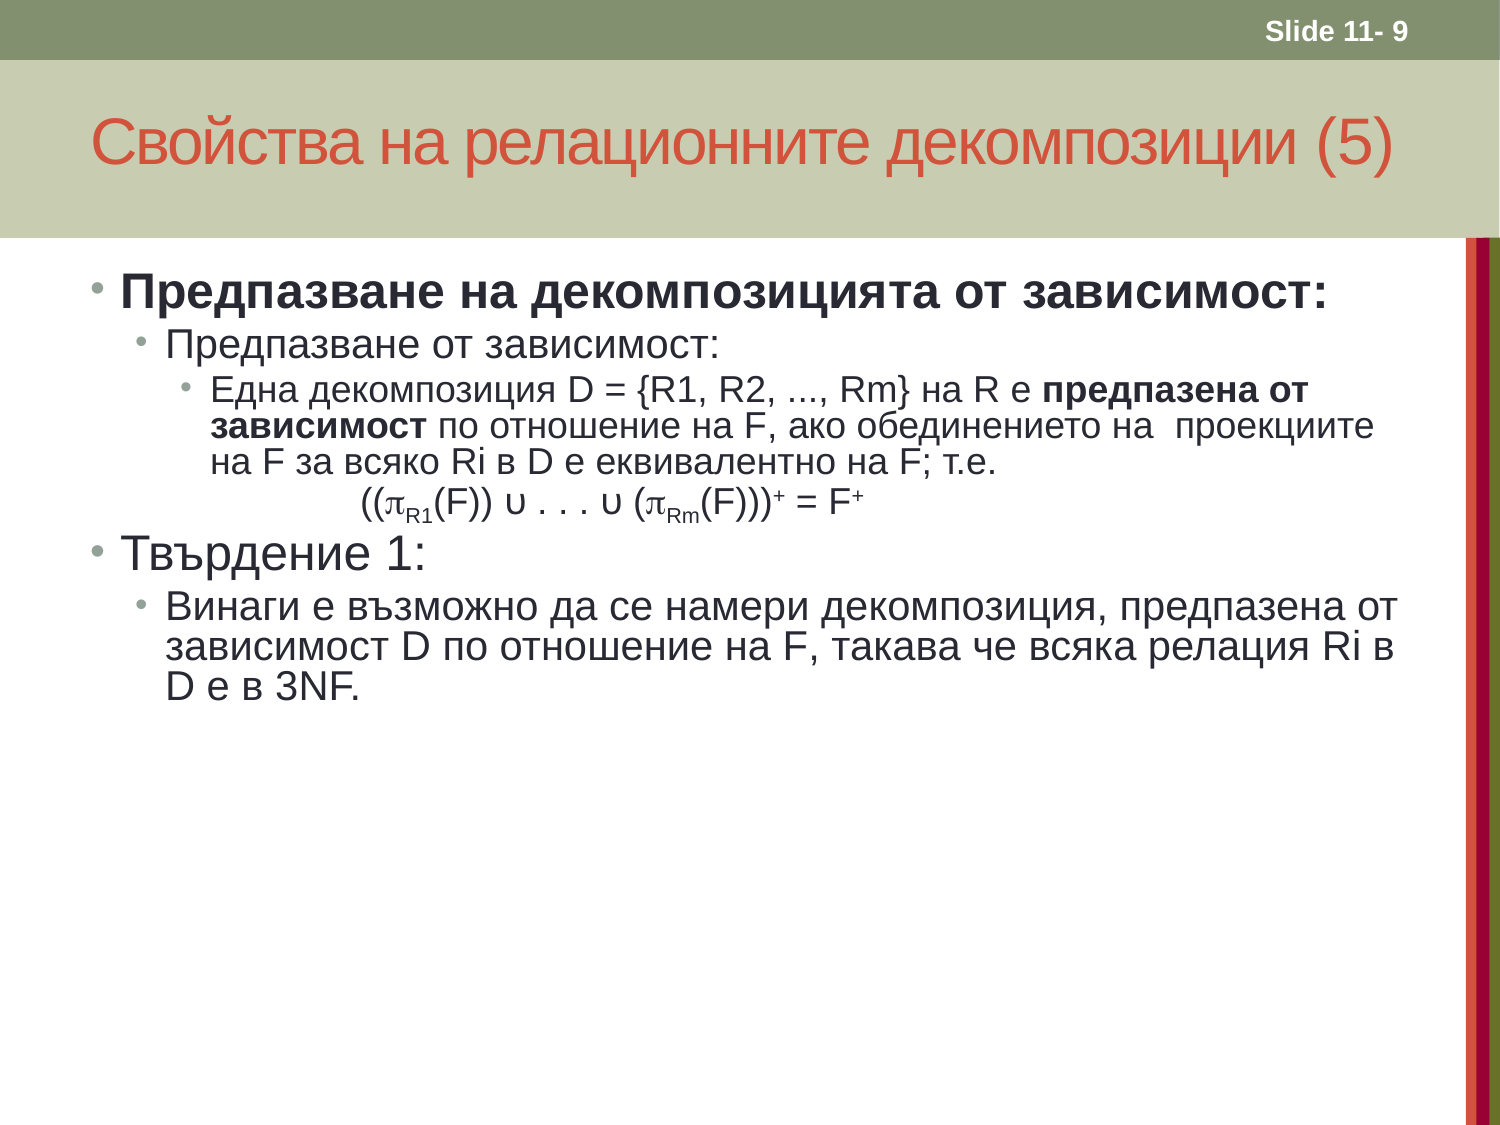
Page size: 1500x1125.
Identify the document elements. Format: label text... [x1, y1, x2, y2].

slide_number Slide 11- 9 [1250, 3, 1425, 57]
list Предпазване на декомпозицията от зависимост: Предпазване от зависимост: Една декомпозиция D = {R1, R2, ..., Rm} на R е предпазена от зависимост по отношение на F, ако обединението на проекциите на F за всяко Ri в D е еквивалентно на F; т.е. ((R1(F)) υ . . . υ (Rm(F)))+ = F+ Твърдение 1: Винаги е възможно да се намери декомпозиция, предпазена от зависимост D по отношение на F, такава че всяка релация Ri в D е в 3NF. [75, 262, 1425, 1063]
title Свойства на релационните декомпозиции (5) [75, 56, 1425, 220]
